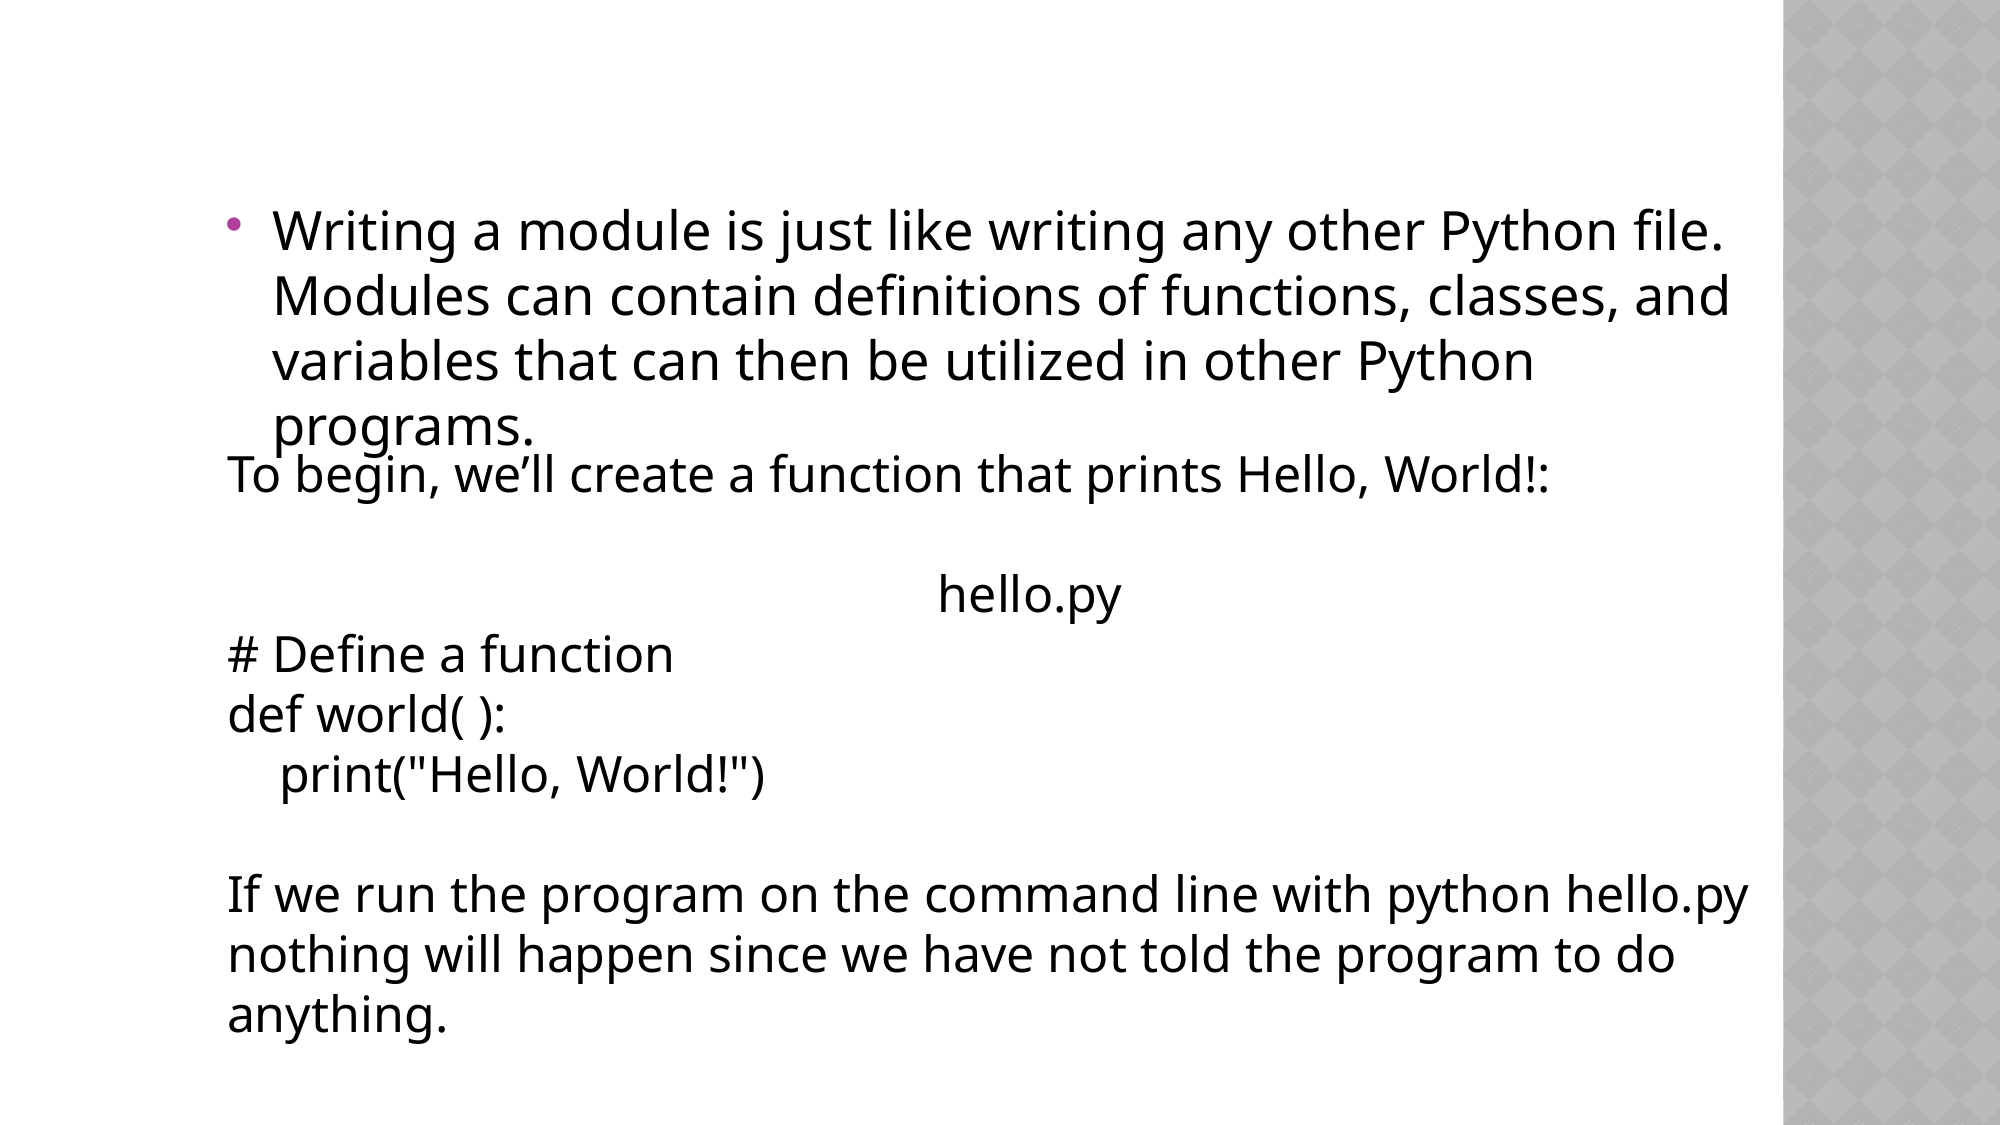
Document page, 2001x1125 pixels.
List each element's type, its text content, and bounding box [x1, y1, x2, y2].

list Writing a module is just like writing any other Python file. Modules can contain definitions of functions, classes, and variables that can then be utilized in other Python programs. [212, 189, 1788, 435]
text_box To begin, we’ll create a function that prints Hello, World!: hello.py # Define a function def world( ): print("Hello, World!") If we run the program on the command line with python hello.py nothing will happen since we have not told the program to do anything. [212, 435, 1848, 1050]
